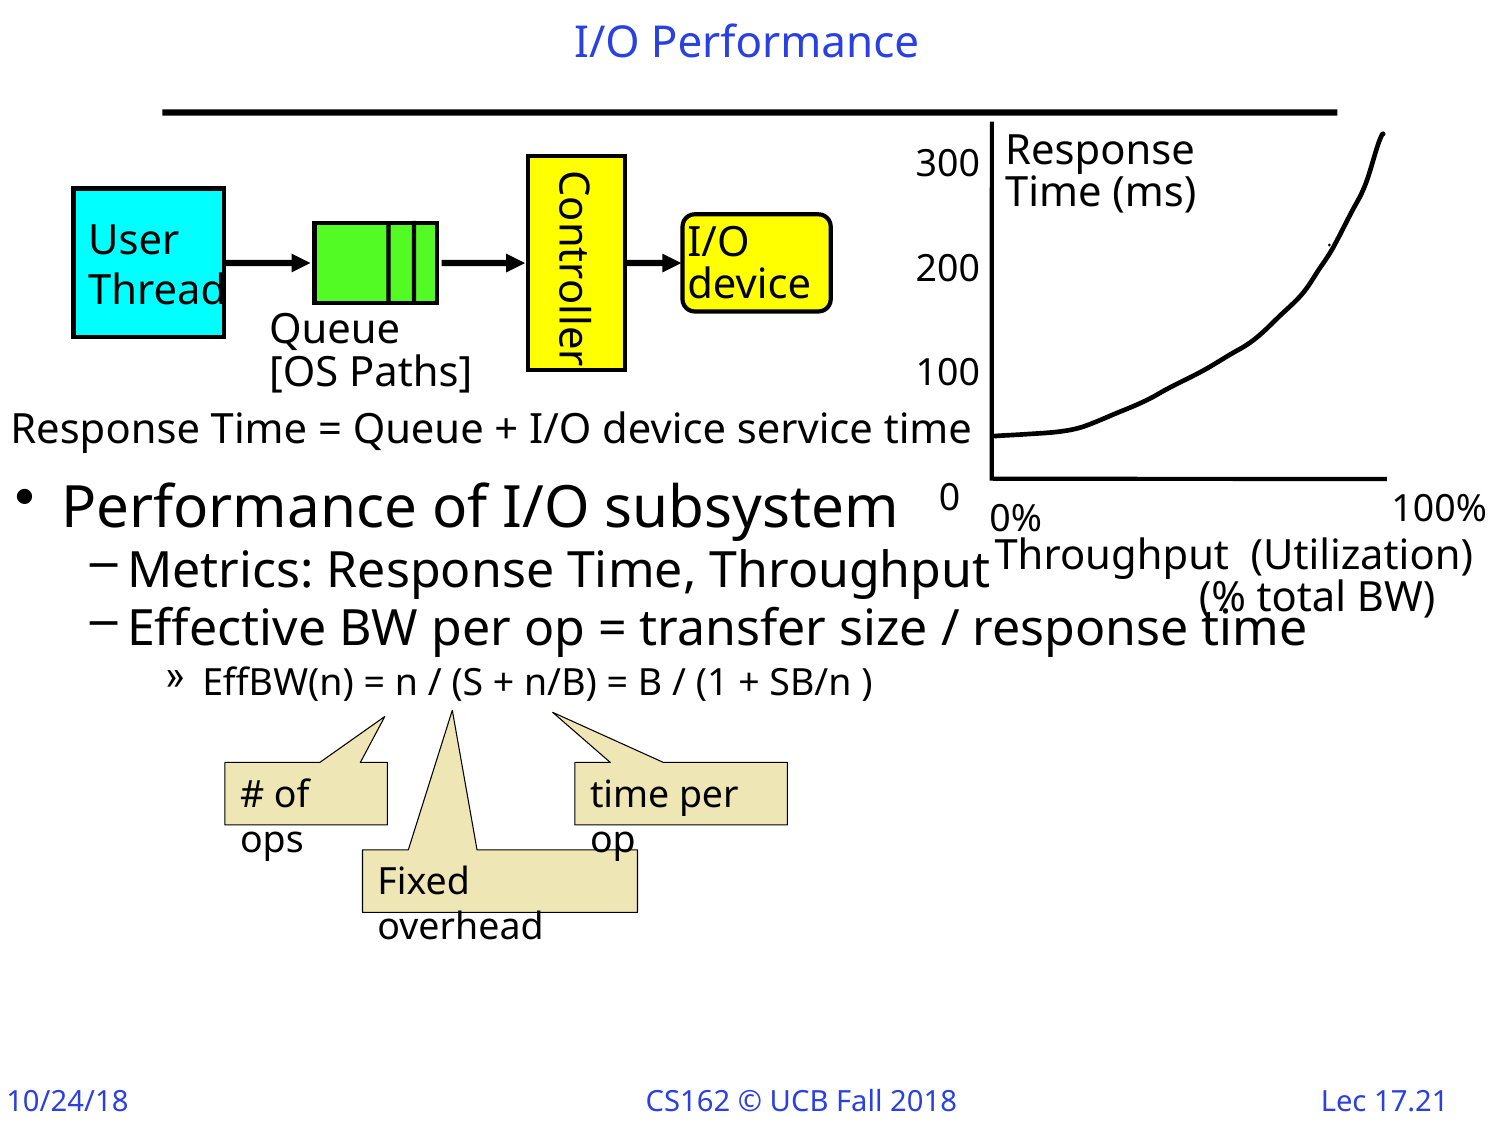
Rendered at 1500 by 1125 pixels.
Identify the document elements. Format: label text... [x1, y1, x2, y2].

text_box Fixed overhead [362, 710, 638, 913]
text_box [0, 155, 903, 459]
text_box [908, 121, 1493, 627]
text_box time per op [552, 712, 788, 825]
text_box # of ops [224, 716, 388, 825]
list Performance of I/O subsystem Metrics: Response Time, Throughput Effective BW per op = transfer size / response time EffBW(n) = n / (S + n/B) = B / (1 + SB/n ) [0, 475, 1500, 1013]
title I/O Performance [128, 12, 1366, 75]
